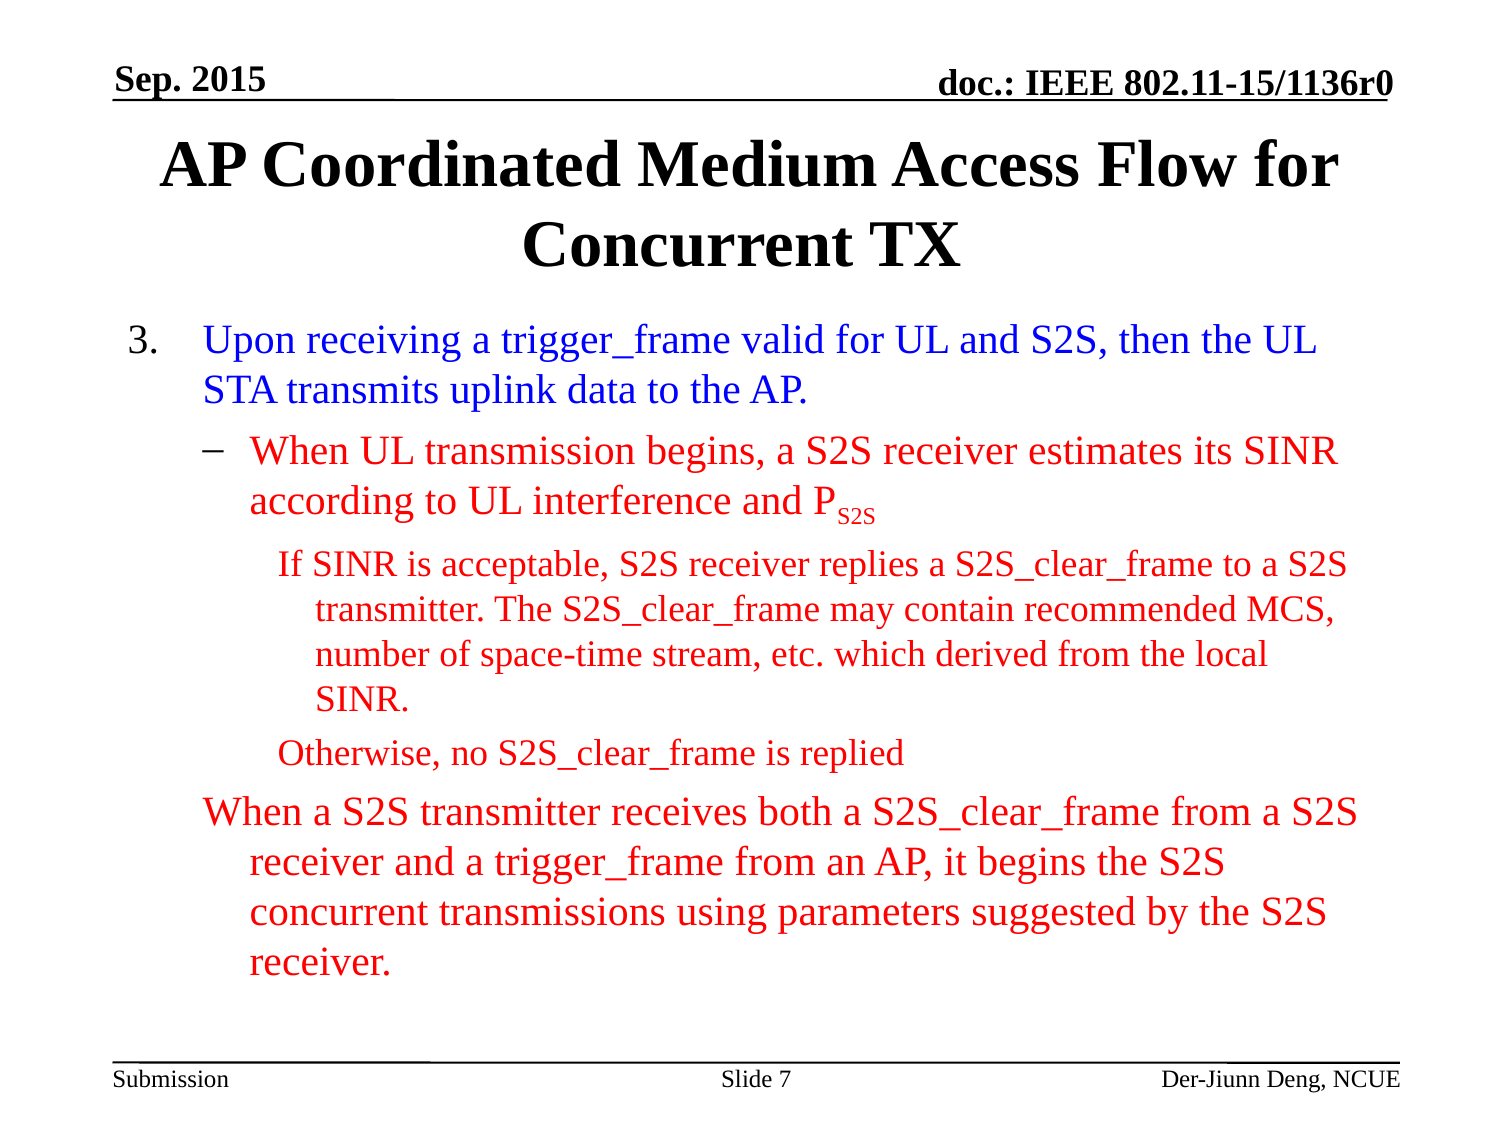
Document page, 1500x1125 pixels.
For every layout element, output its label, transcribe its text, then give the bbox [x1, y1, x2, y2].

slide_number Slide 7 [712, 1061, 800, 1123]
list Upon receiving a trigger_frame valid for UL and S2S, then the UL STA transmits uplink data to the AP. When UL transmission begins, a S2S receiver estimates its SINR according to UL interference and PS2S If SINR is acceptable, S2S receiver replies a S2S_clear_frame to a S2S transmitter. The S2S_clear_frame may contain recommended MCS, number of space-time stream, etc. which derived from the local SINR. Otherwise, no S2S_clear_frame is replied When a S2S transmitter receives both a S2S_clear_frame from a S2S receiver and a trigger_frame from an AP, it begins the S2S concurrent transmissions using parameters suggested by the S2S receiver. [112, 304, 1388, 1000]
title AP Coordinated Medium Access Flow for Concurrent TX [112, 112, 1388, 288]
footer Der-Jiunn Deng, NCUE [878, 1061, 1402, 1093]
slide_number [114, 54, 423, 100]
